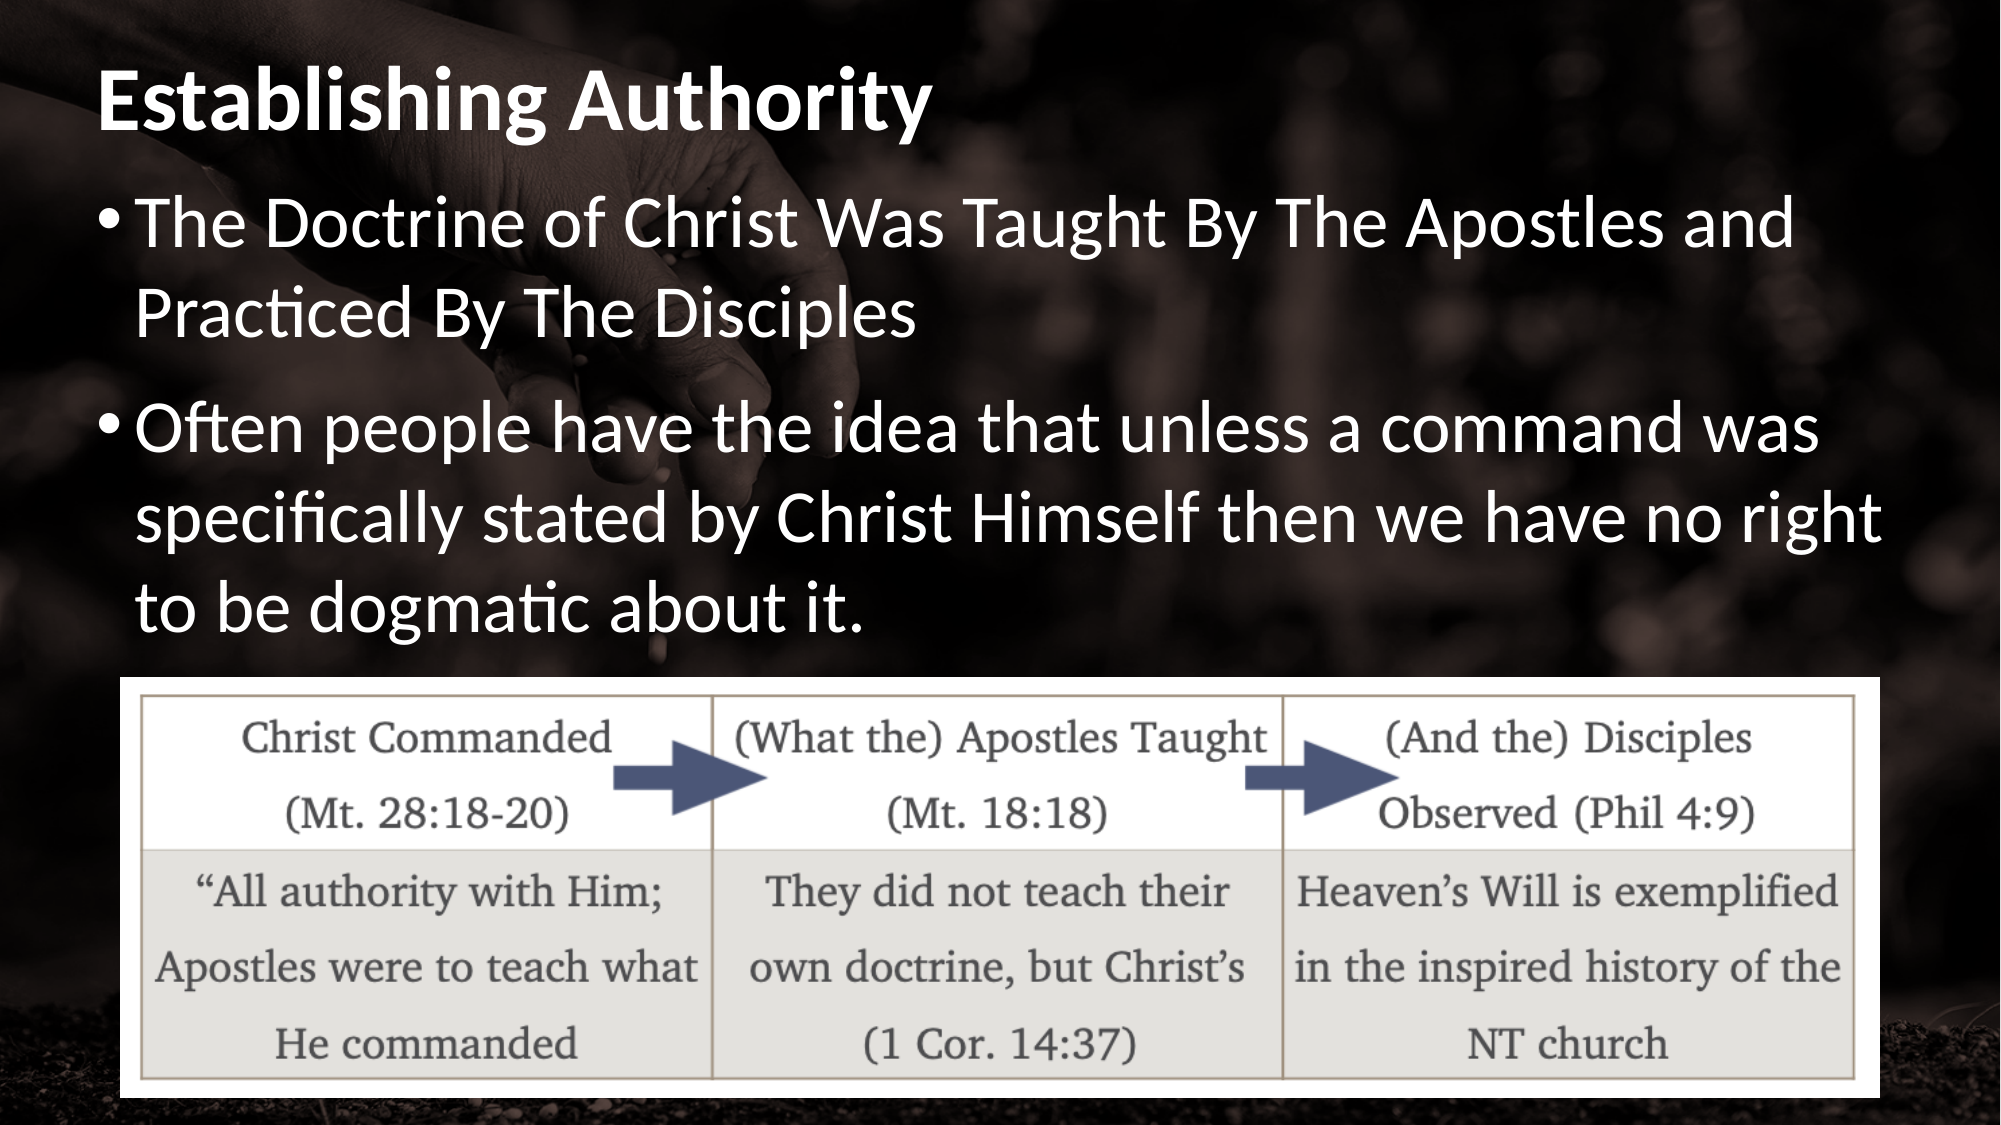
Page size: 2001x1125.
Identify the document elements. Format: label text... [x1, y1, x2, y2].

title Establishing Authority [81, 31, 1919, 157]
list The Doctrine of Christ Was Taught By The Apostles and Practiced By The Disciples Often people have the idea that unless a command was specifically stated by Christ Himself then we have no right to be dogmatic about it. [81, 164, 1919, 666]
picture [120, 677, 1880, 1099]
